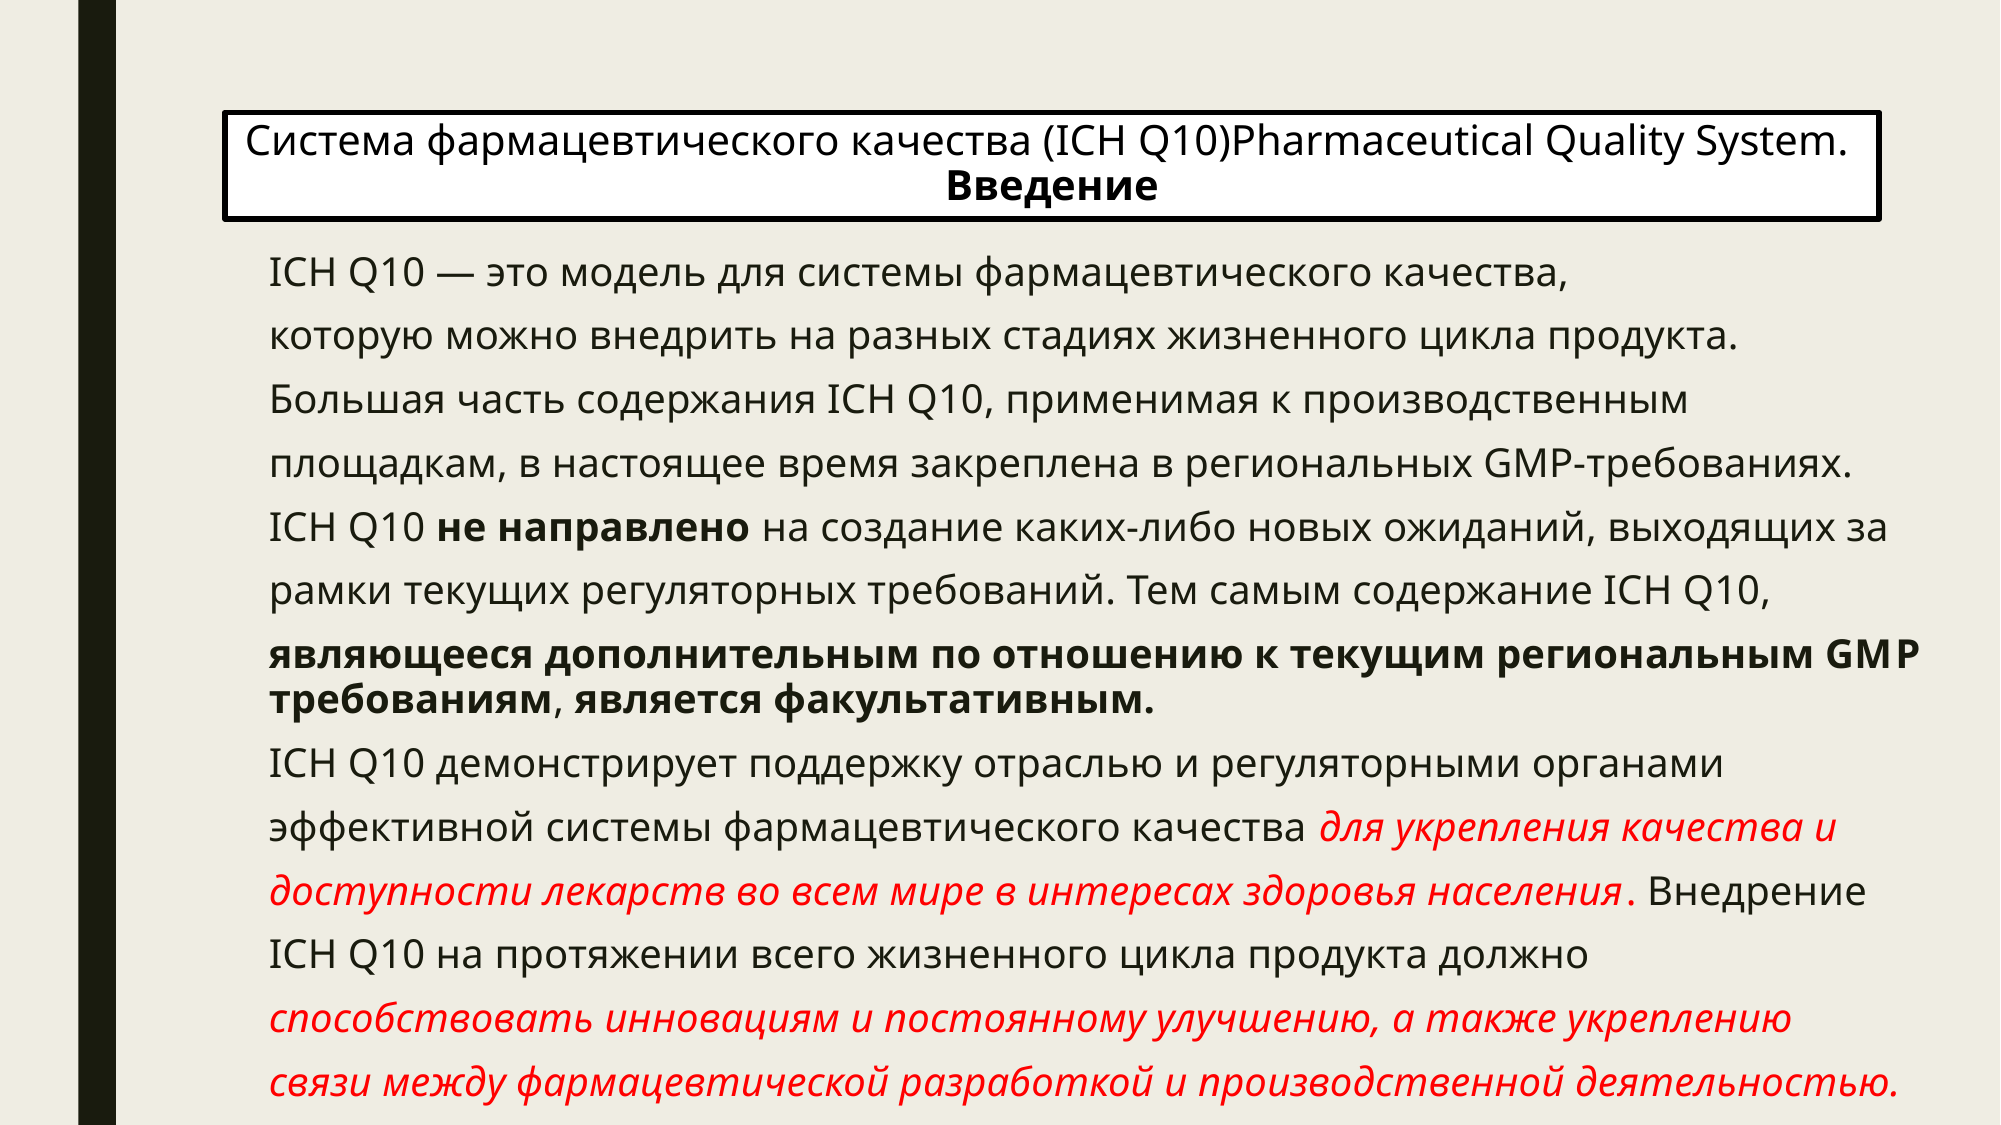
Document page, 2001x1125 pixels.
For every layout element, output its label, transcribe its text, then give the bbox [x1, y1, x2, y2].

list ICH Q10 — это модель для системы фармацевтического качества, которую можно внедрить на разных стадиях жизненного цикла продукта. Большая часть содержания ICH Q10, применимая к производственным площадкам, в настоящее время закреплена в региональных GMP-требованиях. ICH Q10 не направлено на создание каких-либо новых ожиданий, выходящих за рамки текущих регуляторных требований. Тем самым содержание ICH Q10, являющееся дополнительным по отношению к текущим региональным GMP требованиям, является факультативным. ICH Q10 демонстрирует поддержку отраслью и регуляторными органами эффективной системы фармацевтического качества для укрепления качества и доступности лекарств во всем мире в интересах здоровья населения. Внедрение ICH Q10 на протяжении всего жизненного цикла продукта должно способствовать инновациям и постоянному улучшению, а также укреплению связи между фармацевтической разработкой и производственной деятельностью. [253, 242, 1948, 1125]
title Система фармацевтического качества (ICH Q10)Pharmaceutical Quality System. Введение [222, 110, 1882, 222]
